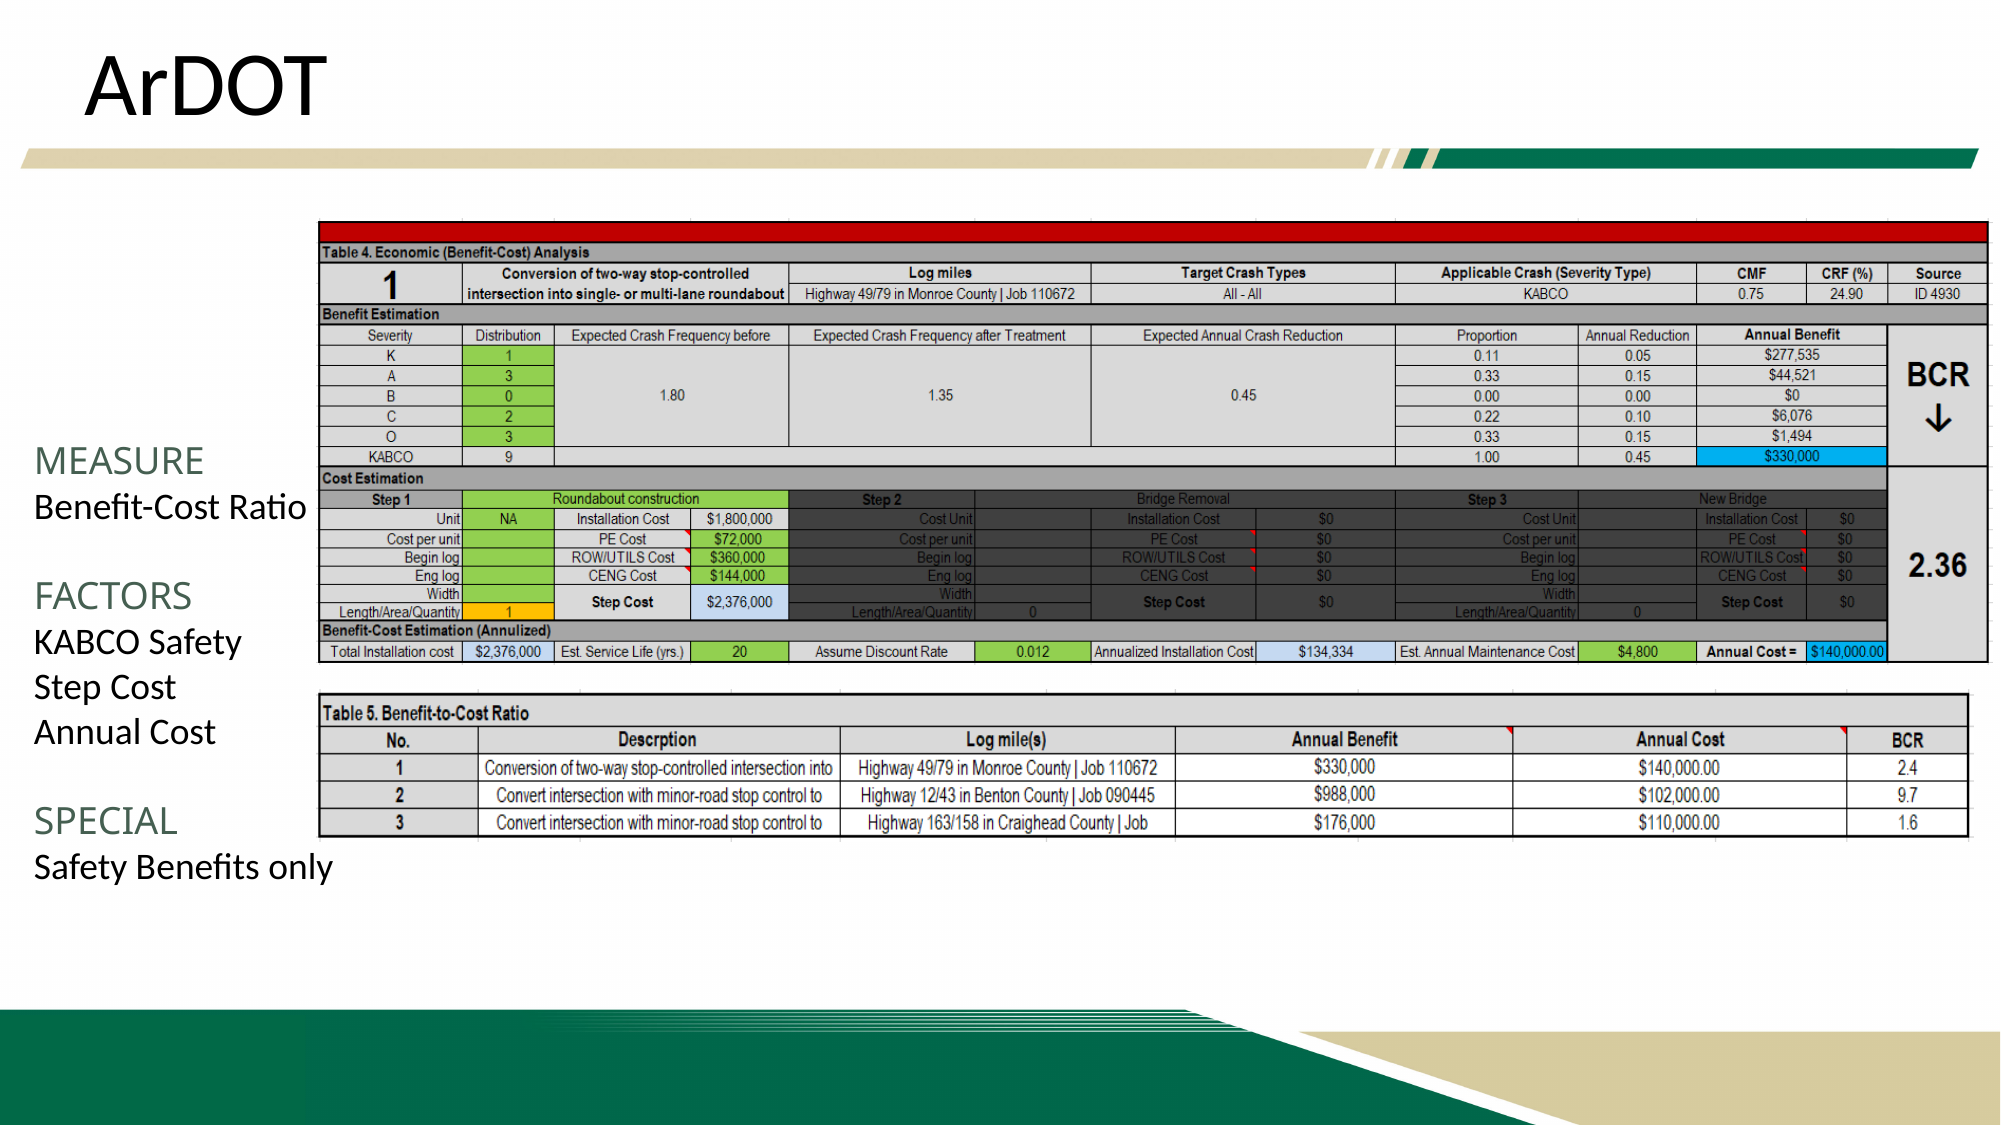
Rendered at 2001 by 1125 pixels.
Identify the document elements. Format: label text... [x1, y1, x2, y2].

text_box MEASURE Benefit-Cost Ratio FACTORS KABCO Safety Step Cost Annual Cost SPECIAL Safety Benefits only [19, 429, 393, 895]
picture [0, 0, 2001, 1125]
title ArDOT [69, 29, 1935, 146]
